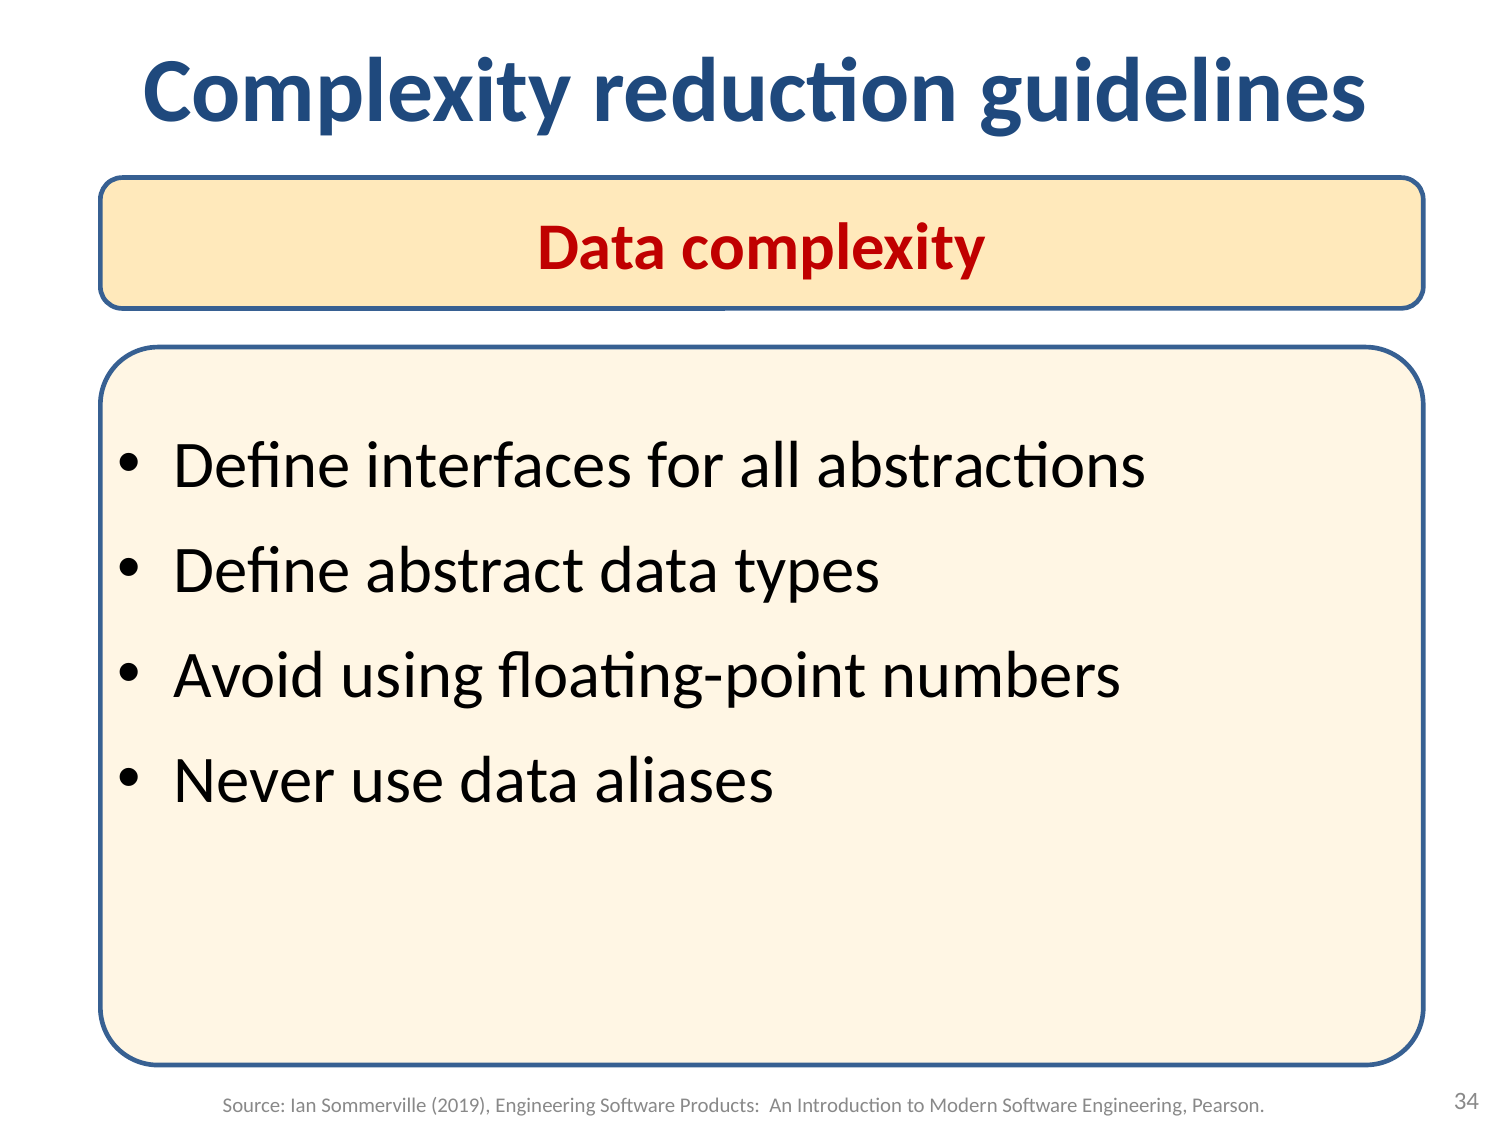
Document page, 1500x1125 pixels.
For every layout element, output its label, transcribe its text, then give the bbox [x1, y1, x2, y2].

text_box Data complexity [100, 177, 1424, 309]
text_box Define interfaces for all abstractions Define abstract data types Avoid using floating-point numbers Never use data aliases [100, 347, 1424, 1066]
footer Source: Ian Sommerville (2019), Engineering Software Products: An Introduction to Modern Software Engineering, Pearson. [100, 1082, 1388, 1125]
slide_number 34 [1144, 1069, 1495, 1125]
title Complexity reduction guidelines [41, 7, 1471, 164]
